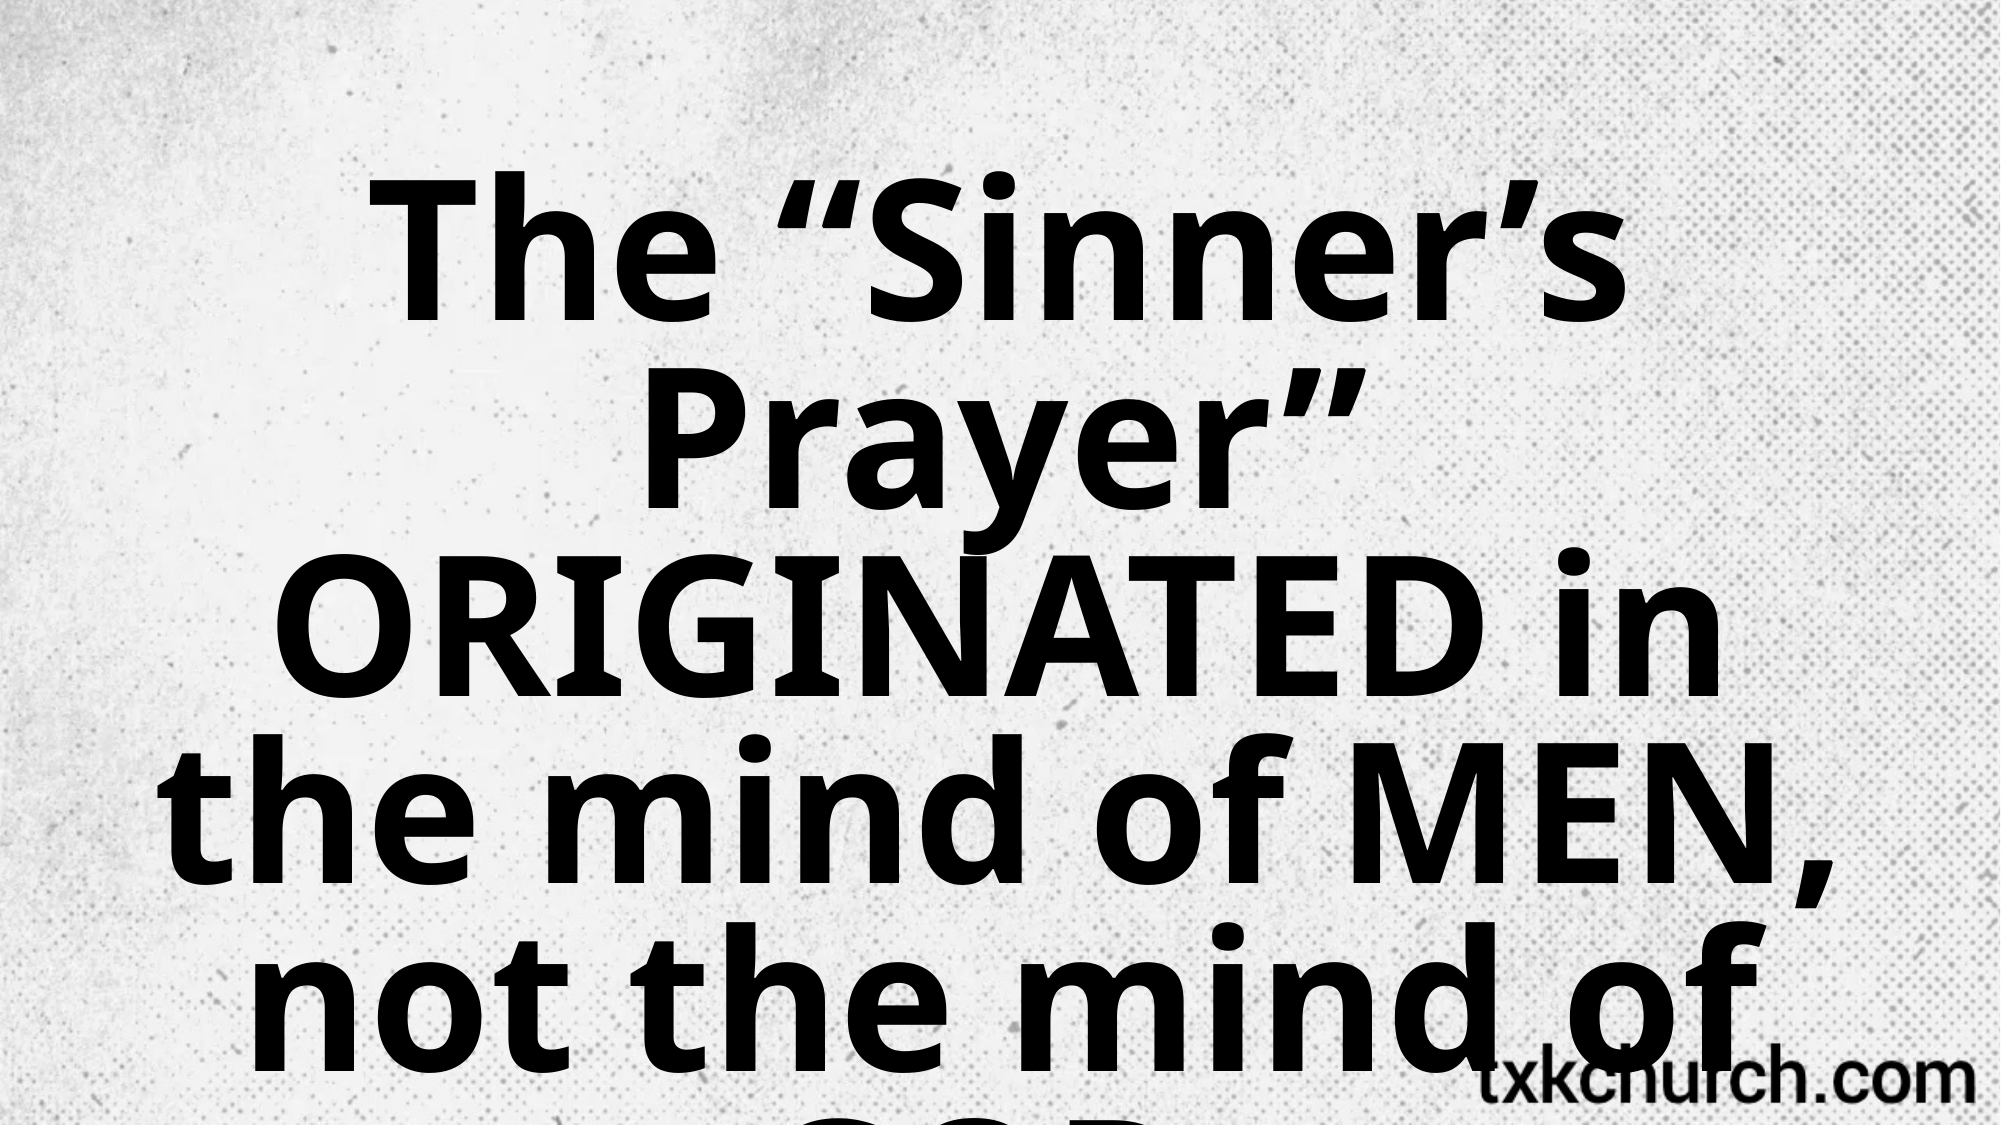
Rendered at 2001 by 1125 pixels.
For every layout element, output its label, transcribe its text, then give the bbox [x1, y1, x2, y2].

list The “Sinner’s Prayer” ORIGINATED in the mind of MEN, not the mind of GOD. [72, 162, 1928, 963]
picture [0, 0, 2001, 1125]
